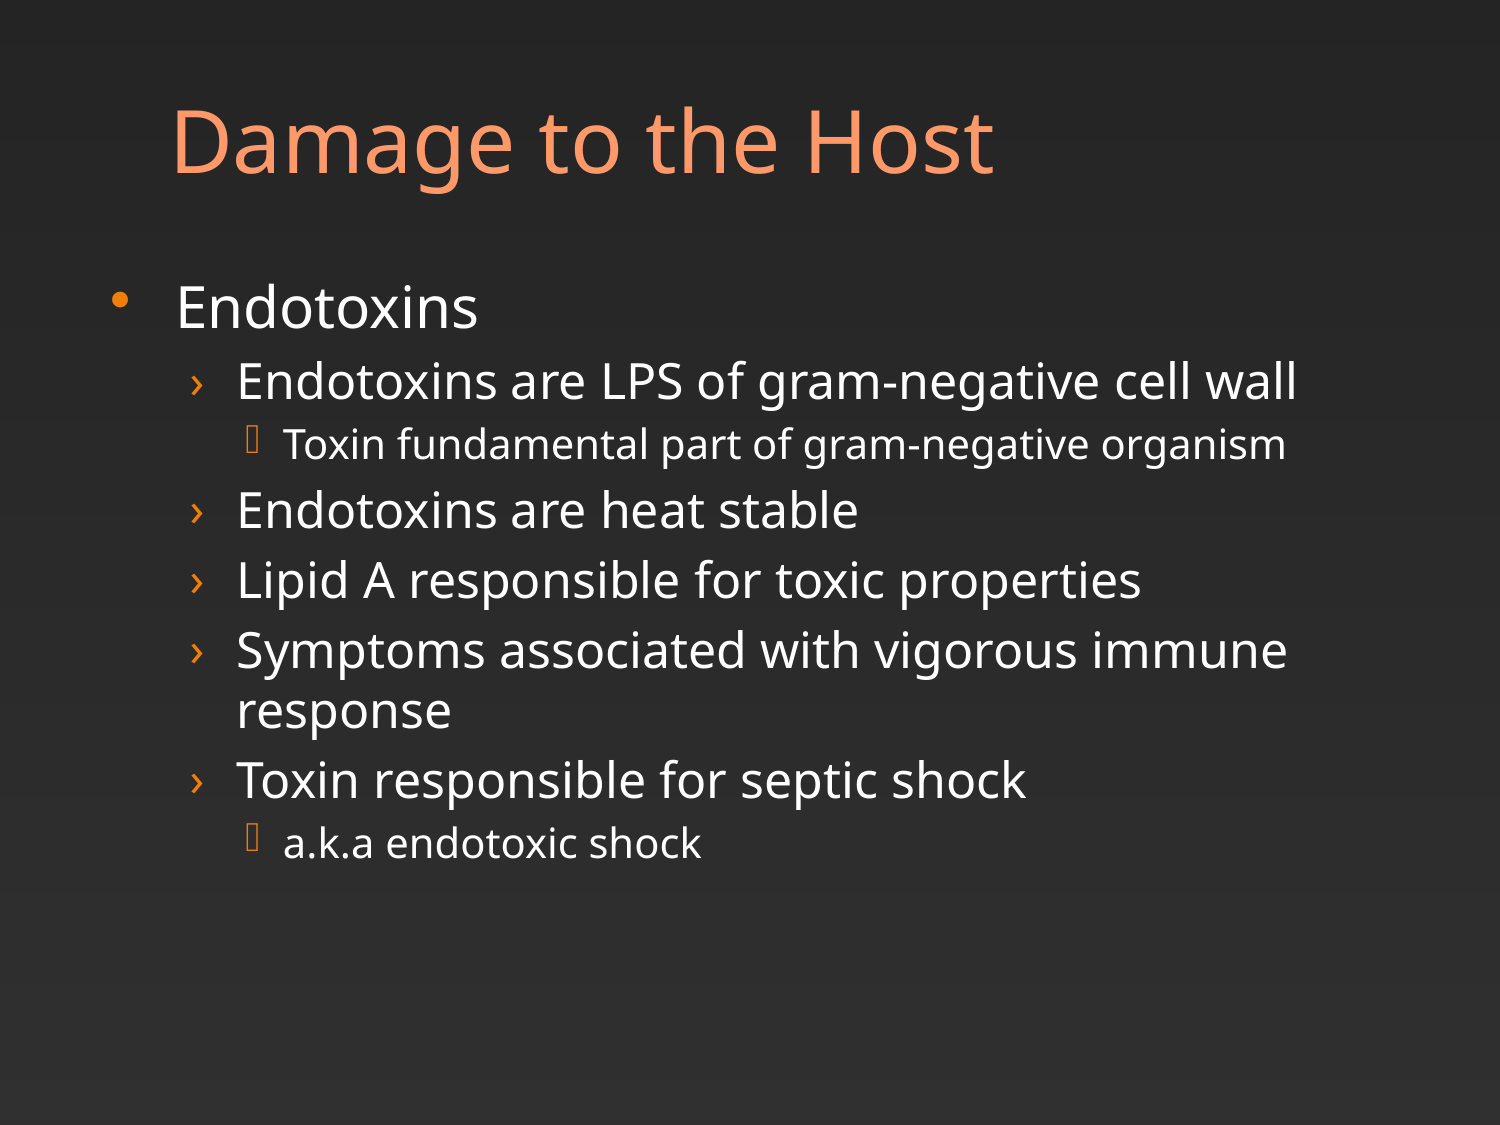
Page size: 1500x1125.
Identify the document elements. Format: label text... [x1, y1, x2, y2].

list Endotoxins Endotoxins are LPS of gram-negative cell wall Toxin fundamental part of gram-negative organism Endotoxins are heat stable Lipid A responsible for toxic properties Symptoms associated with vigorous immune response Toxin responsible for septic shock a.k.a endotoxic shock [86, 262, 1400, 1076]
title Damage to the Host [75, 45, 1425, 233]
